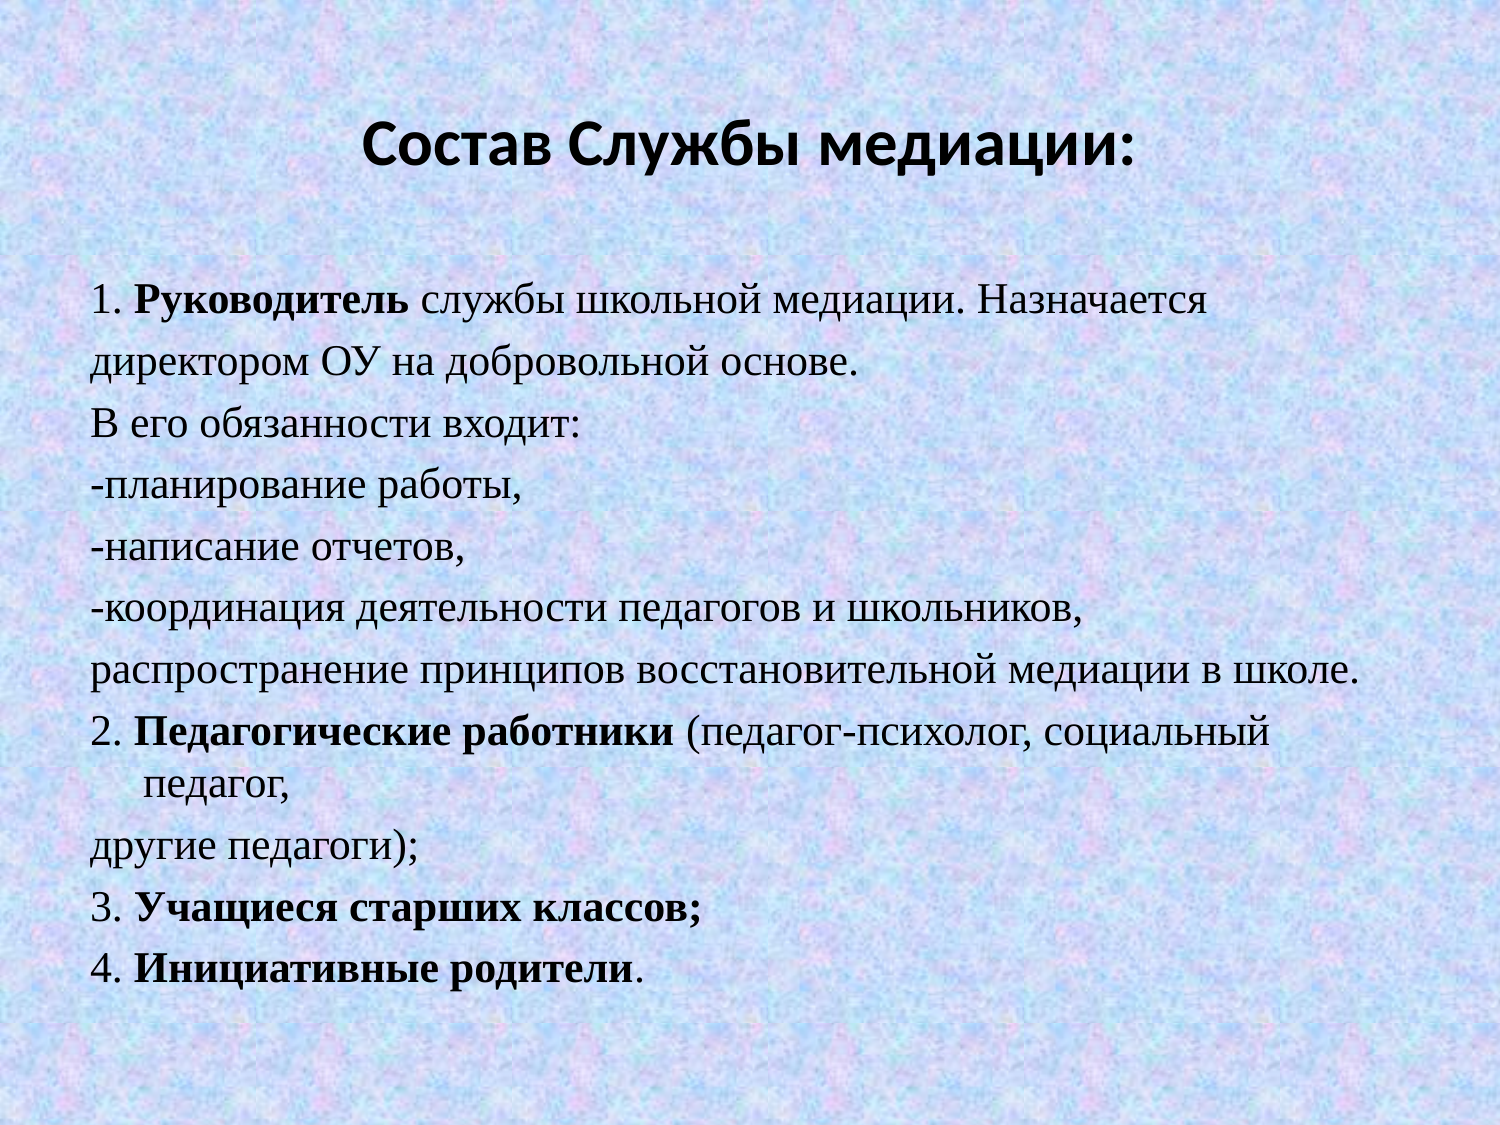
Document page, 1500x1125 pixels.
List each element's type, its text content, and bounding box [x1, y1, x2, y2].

list 1. Руководитель службы школьной медиации. Назначается директором ОУ на добровольной основе. В его обязанности входит: -планирование работы, -написание отчетов, -координация деятельности педагогов и школьников, распространение принципов восстановительной медиации в школе. 2. Педагогические работники (педагог-психолог, социальный педагог, другие педагоги); 3. Учащиеся старших классов; 4. Инициативные родители. [75, 262, 1425, 1005]
title Состав Службы медиации: [75, 45, 1425, 233]
picture [0, 0, 1500, 1125]
